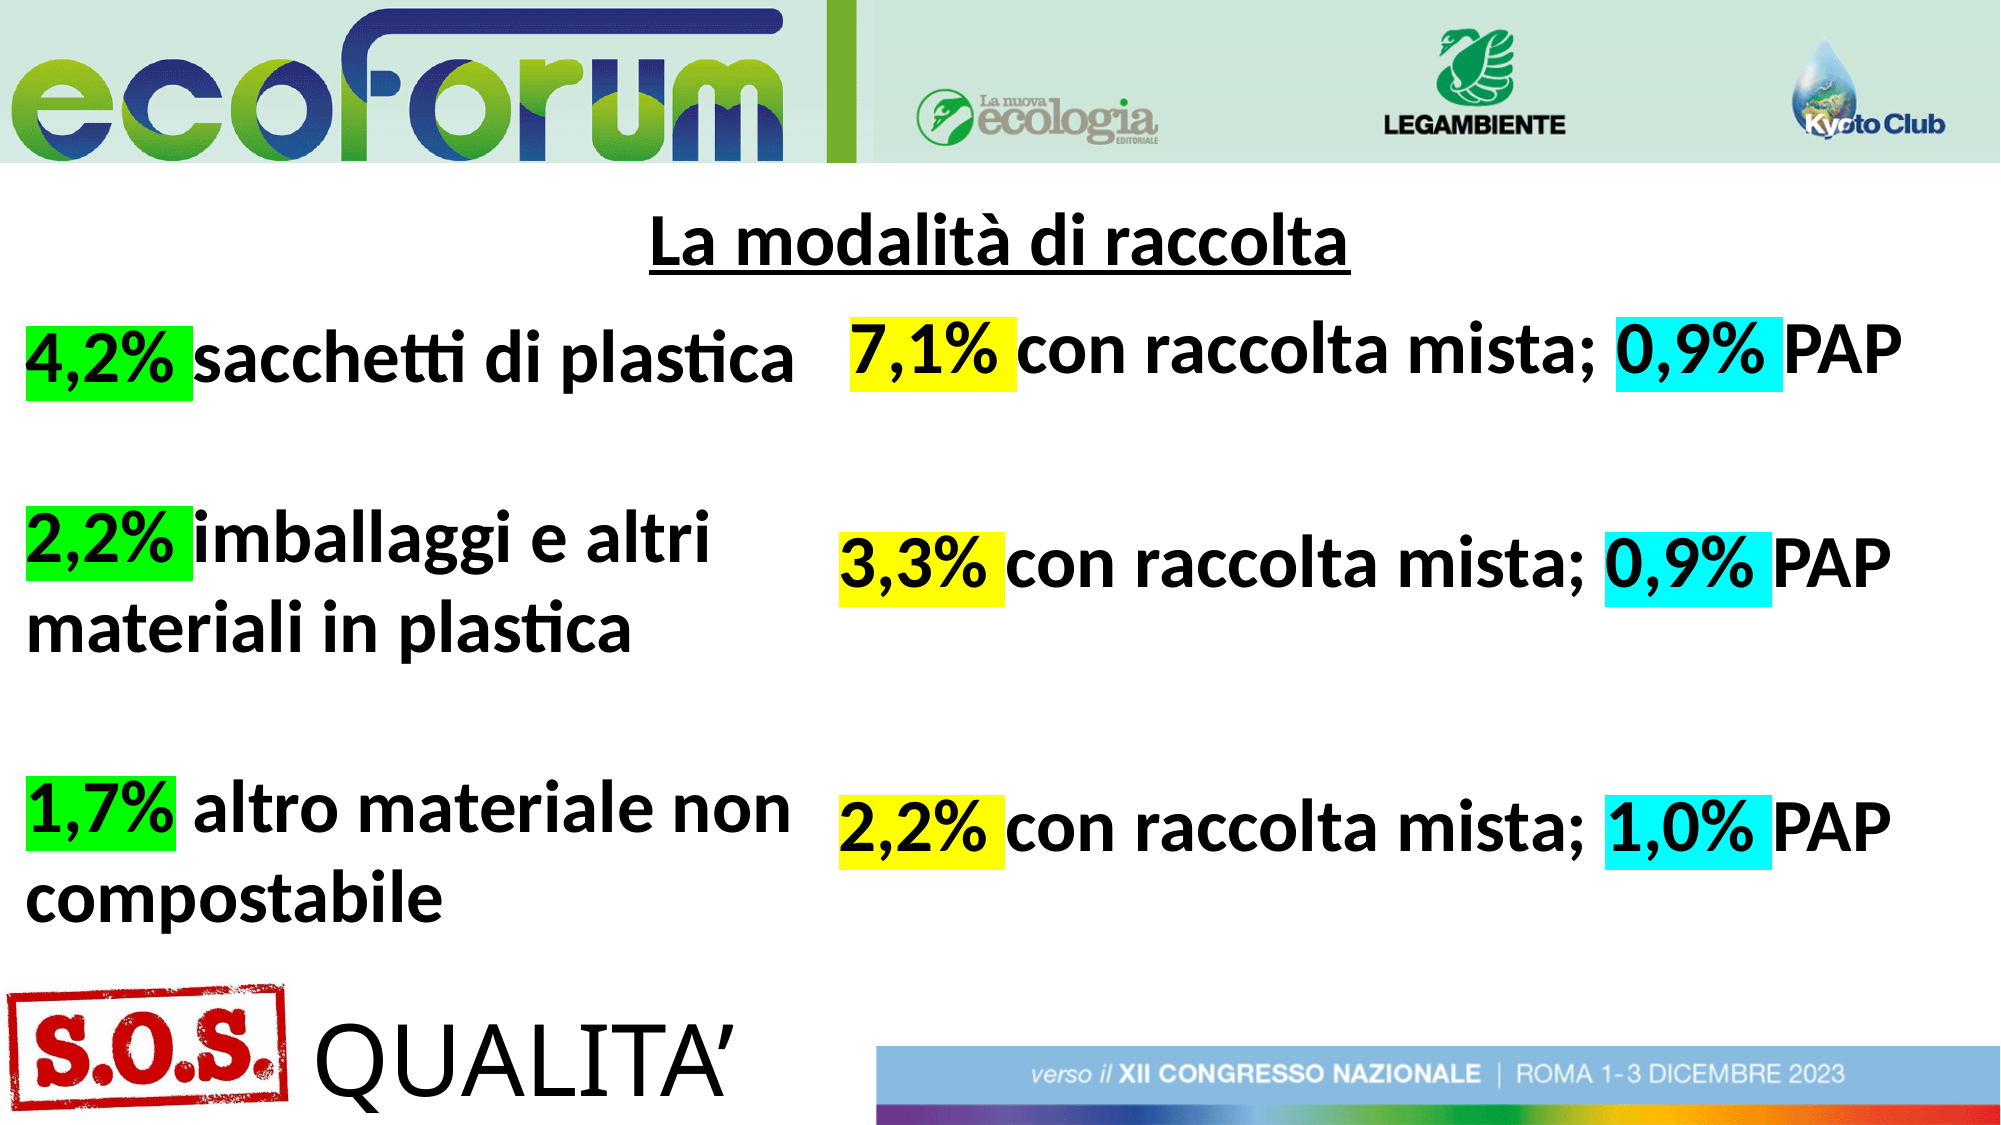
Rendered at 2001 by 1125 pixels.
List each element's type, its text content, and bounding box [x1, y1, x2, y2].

picture [877, 523, 2001, 1125]
text_box 2,2% con raccolta mista; 1,0% PAP [823, 769, 1398, 874]
text_box 7,1% con raccolta mista; 0,9% PAP [834, 290, 1989, 396]
picture [3, 976, 292, 1117]
picture [0, 0, 2000, 163]
text_box 4,2% sacchetti di plastica 2,2% imballaggi e altri materiali in plastica 1,7% altro materiale non compostabile [11, 299, 836, 945]
text_box 2,2% con raccolta mista; 1,0% PAP [1477, 769, 1978, 874]
text_box La modalità di raccolta [0, 182, 2000, 288]
text_box 3,3% con raccolta mista; 0,9% PAP [823, 505, 1978, 611]
text_box QUALITA’ [270, 989, 776, 1124]
